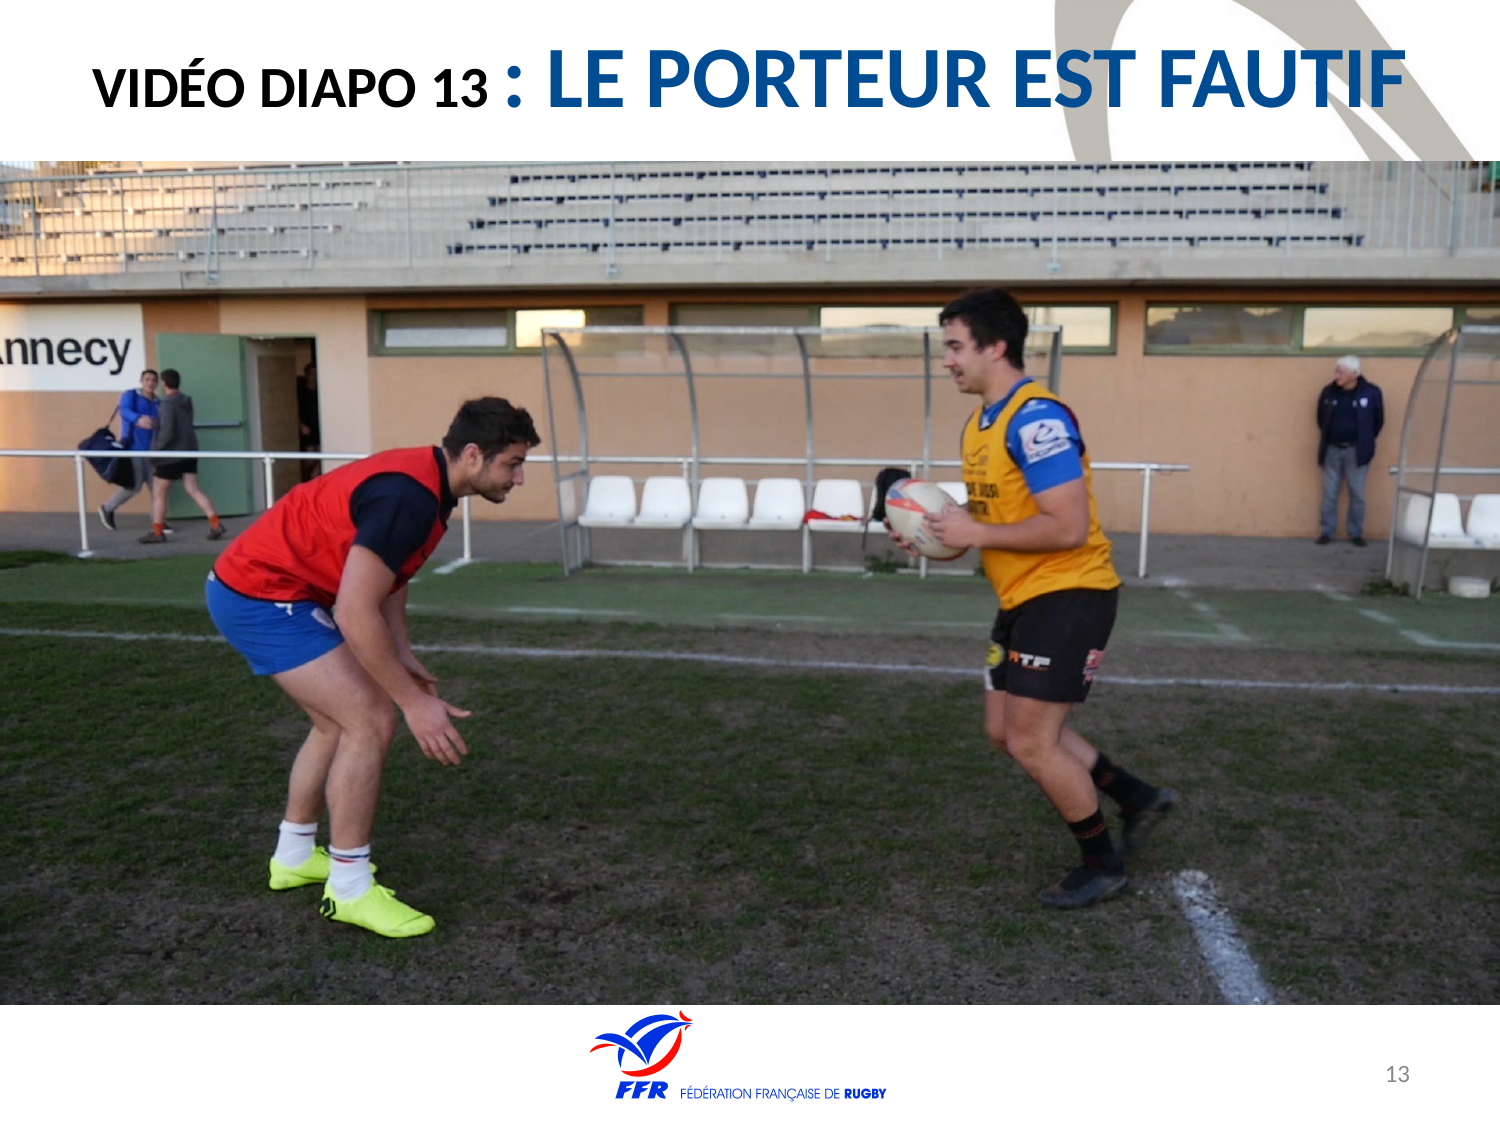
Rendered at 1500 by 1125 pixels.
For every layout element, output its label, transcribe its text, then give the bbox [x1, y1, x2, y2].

picture [564, 1006, 936, 1125]
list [0, 160, 1500, 1006]
title Vidéo diapo 13 : Le porteur est fautif [75, 25, 1425, 119]
